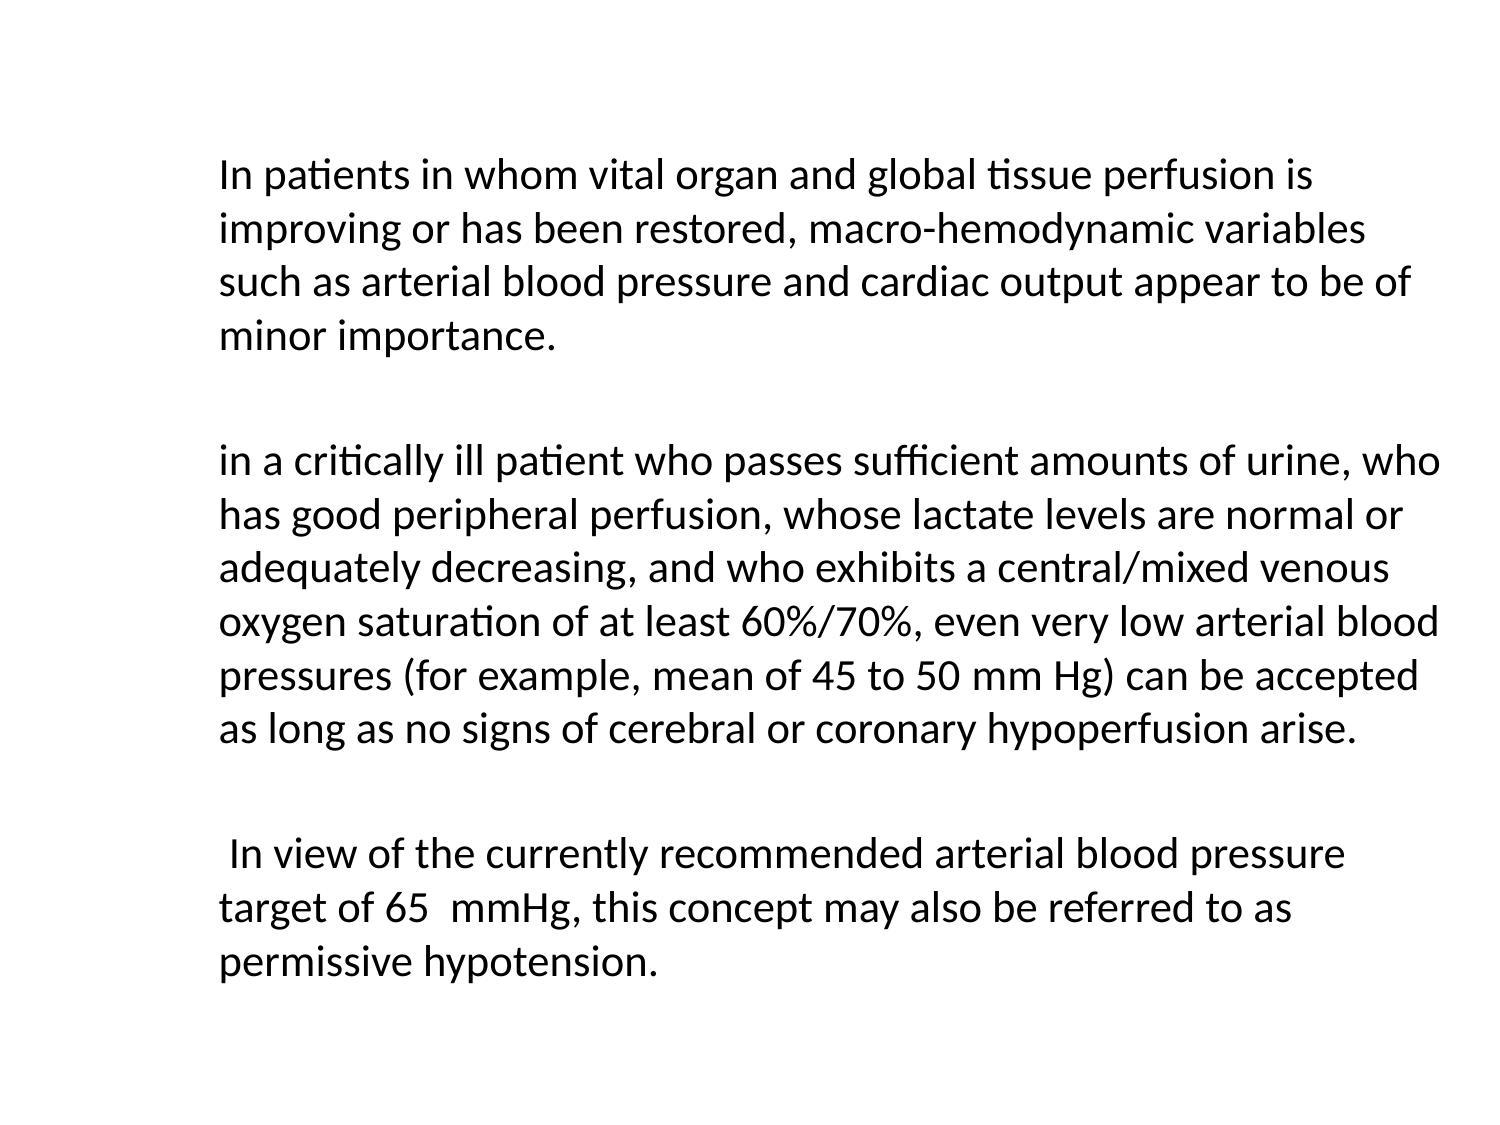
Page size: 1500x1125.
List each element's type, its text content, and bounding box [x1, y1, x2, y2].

list In patients in whom vital organ and global tissue perfusion is improving or has been restored, macro-hemodynamic variables such as arterial blood pressure and cardiac output appear to be of minor importance. in a critically ill patient who passes sufficient amounts of urine, who has good peripheral perfusion, whose lactate levels are normal or adequately decreasing, and who exhibits a central/mixed venous oxygen saturation of at least 60%/70%, even very low arterial blood pressures (for example, mean of 45 to 50 mm Hg) can be accepted as long as no signs of cerebral or coronary hypoperfusion arise. In view of the currently recommended arterial blood pressure target of 65 mmHg, this concept may also be referred to as permissive hypotension. [150, 137, 1466, 1025]
